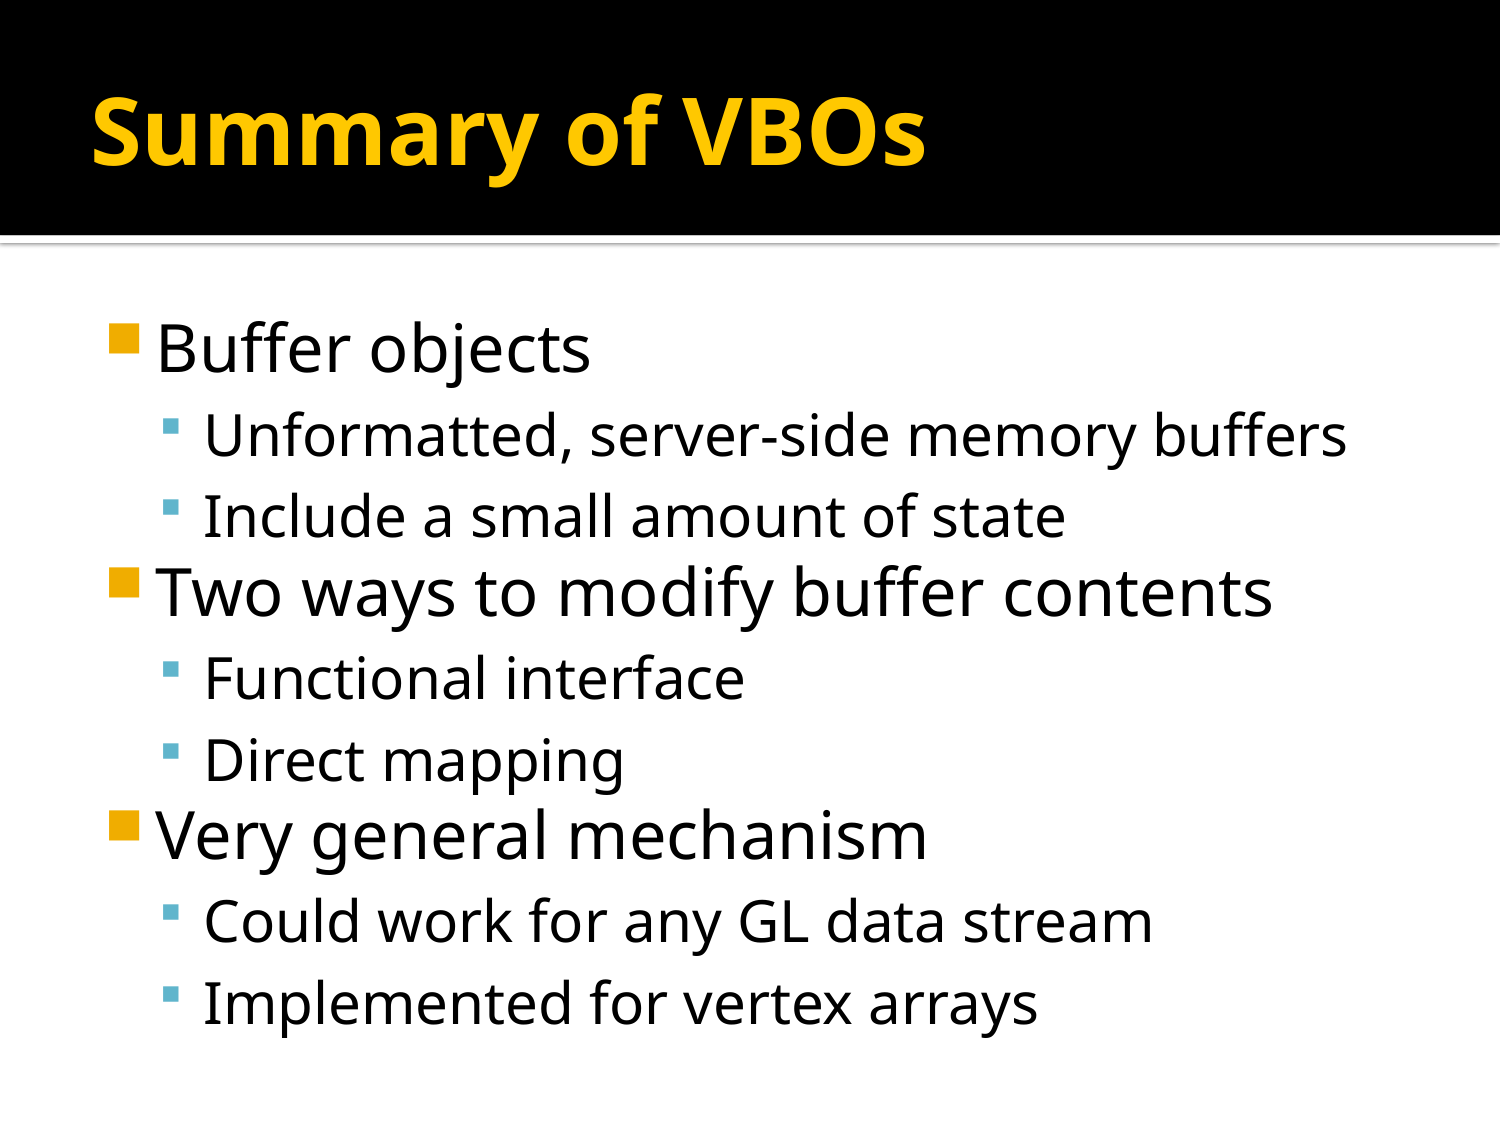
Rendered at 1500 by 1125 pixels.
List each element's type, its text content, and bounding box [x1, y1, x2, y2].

list Buffer objects Unformatted, server-side memory buffers Include a small amount of state Two ways to modify buffer contents Functional interface Direct mapping Very general mechanism Could work for any GL data stream Implemented for vertex arrays [74, 290, 1426, 1051]
title Summary of VBOs [75, 25, 1425, 231]
